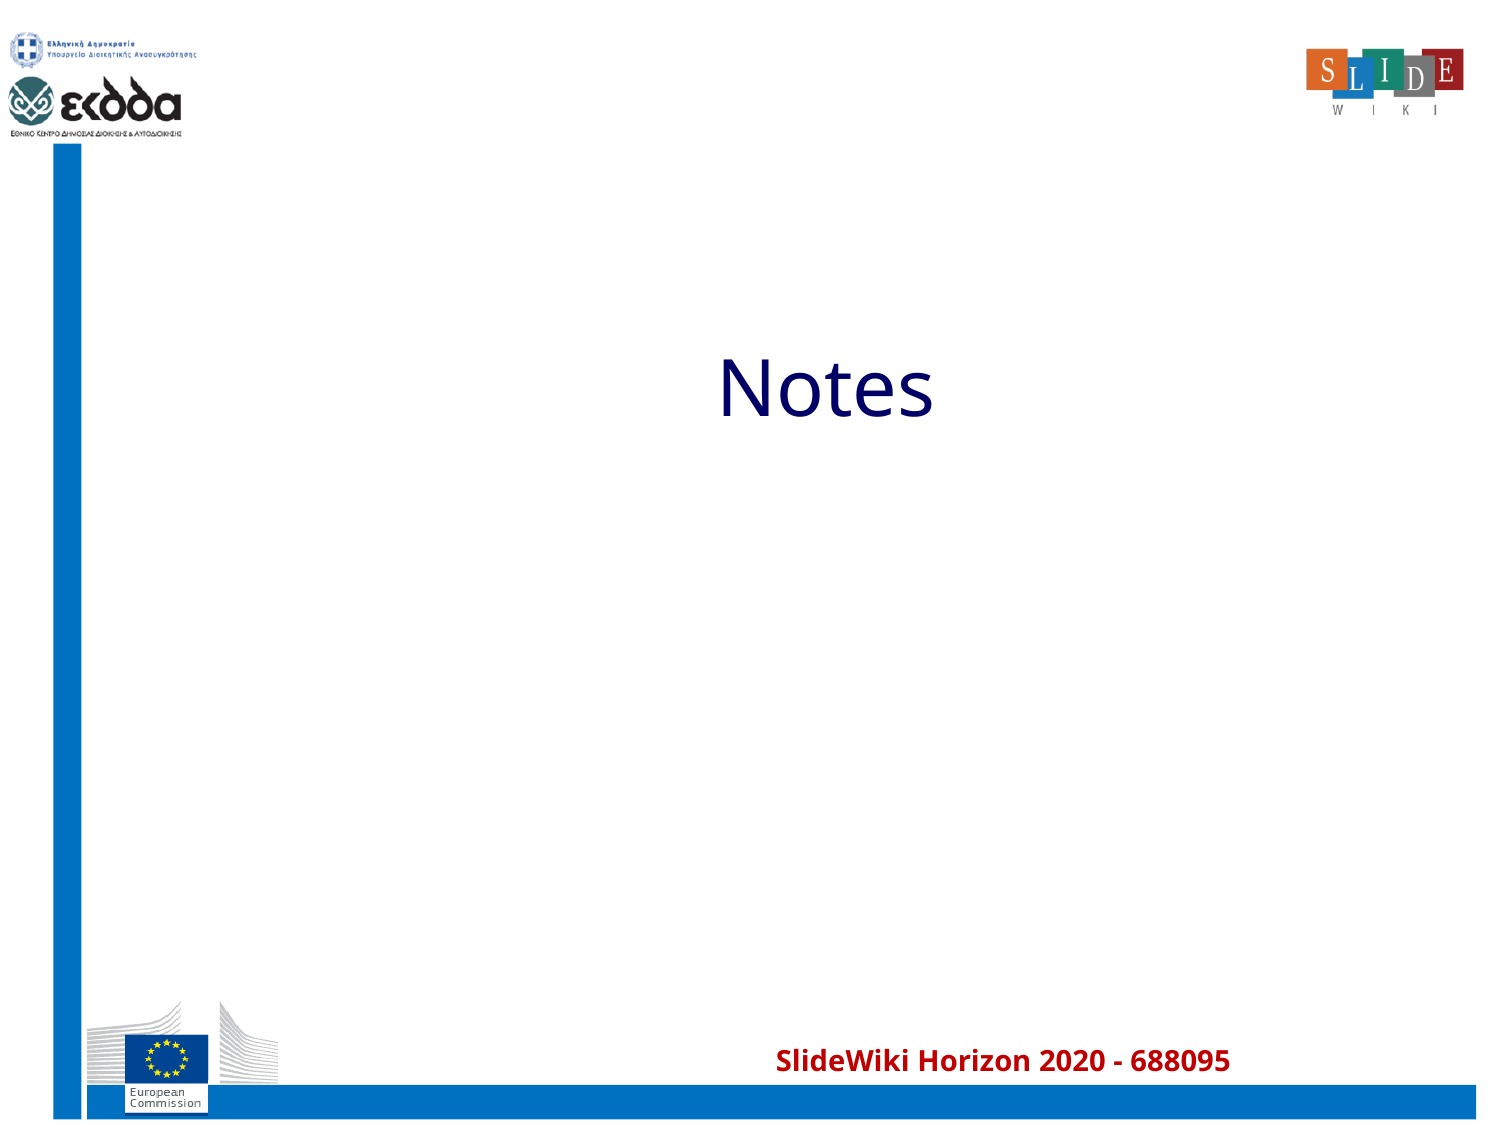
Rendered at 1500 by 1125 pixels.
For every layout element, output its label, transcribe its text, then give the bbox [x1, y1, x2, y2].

picture [0, 29, 204, 143]
picture [87, 1001, 278, 1116]
picture [1293, 34, 1474, 132]
list Notes [188, 329, 1464, 1005]
